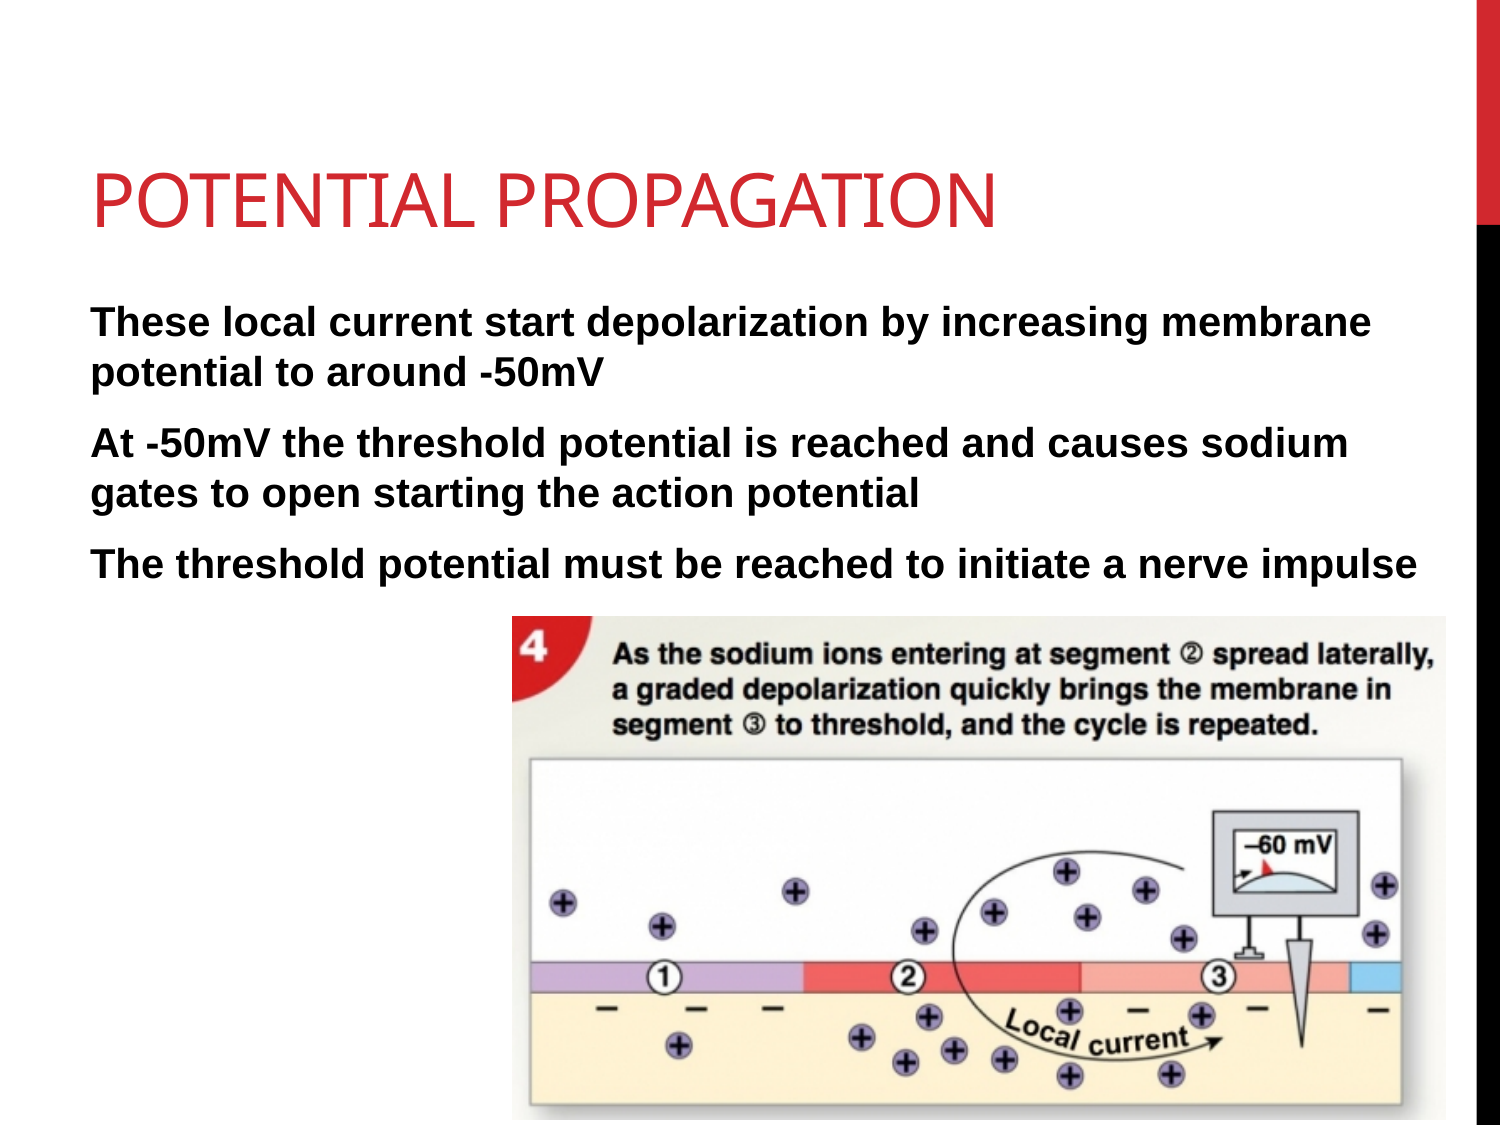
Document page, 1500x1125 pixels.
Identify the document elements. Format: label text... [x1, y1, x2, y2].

picture [511, 616, 1446, 1120]
list These local current start depolarization by increasing membrane potential to around -50mV At -50mV the threshold potential is reached and causes sodium gates to open starting the action potential The threshold potential must be reached to initiate a nerve impulse [75, 287, 1446, 1005]
title Potential propagation [75, 25, 1025, 250]
